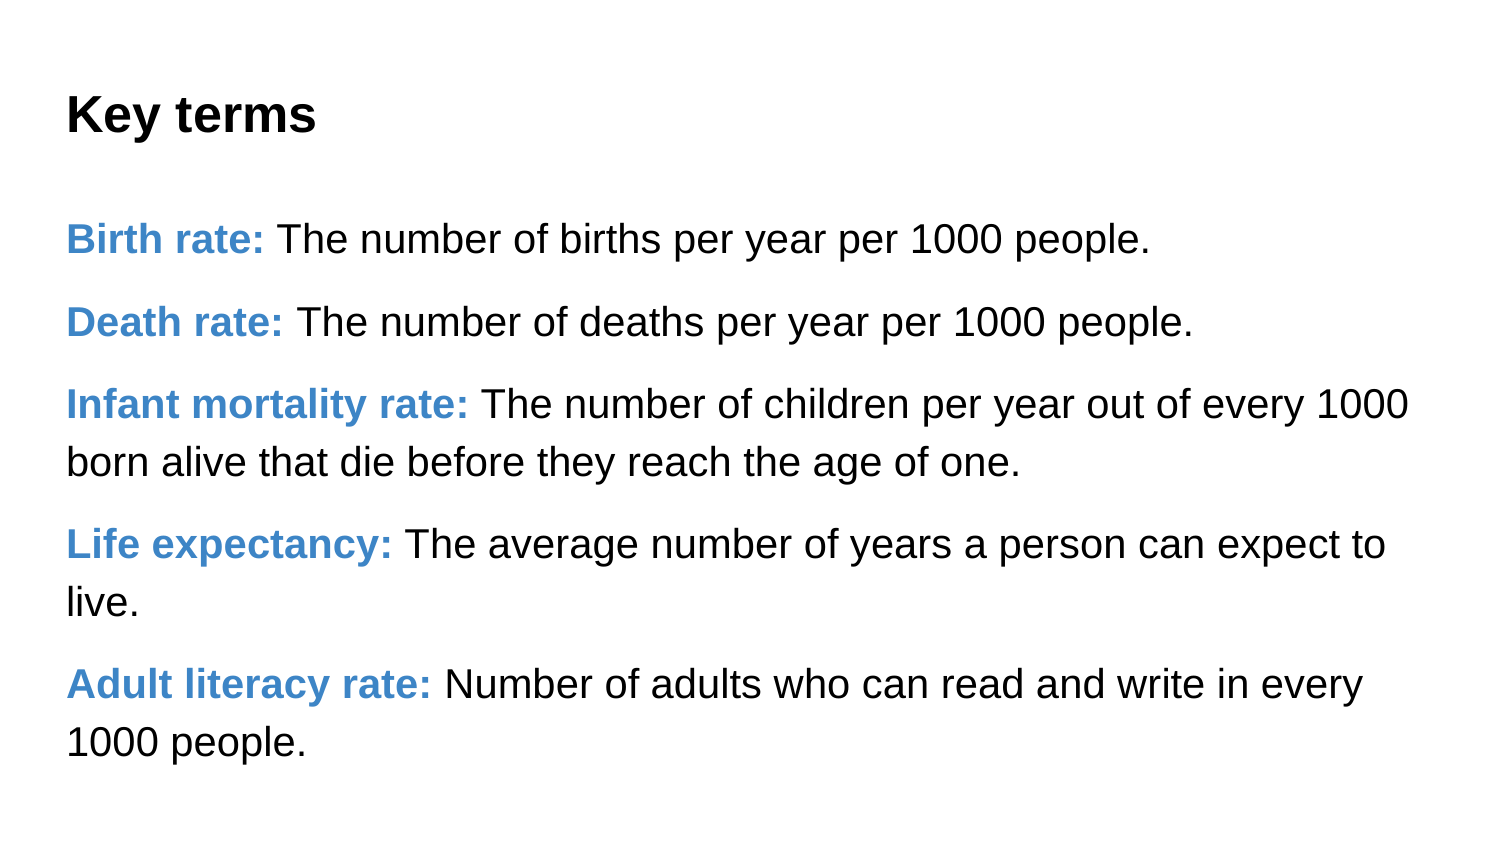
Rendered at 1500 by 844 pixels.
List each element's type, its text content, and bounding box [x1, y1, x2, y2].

title Key terms [51, 65, 1449, 163]
list Birth rate: The number of births per year per 1000 people. Death rate: The number of deaths per year per 1000 people. Infant mortality rate: The number of children per year out of every 1000 born alive that die before they reach the age of one. Life expectancy: The average number of years a person can expect to live. Adult literacy rate: Number of adults who can read and write in every 1000 people. [51, 189, 1449, 771]
